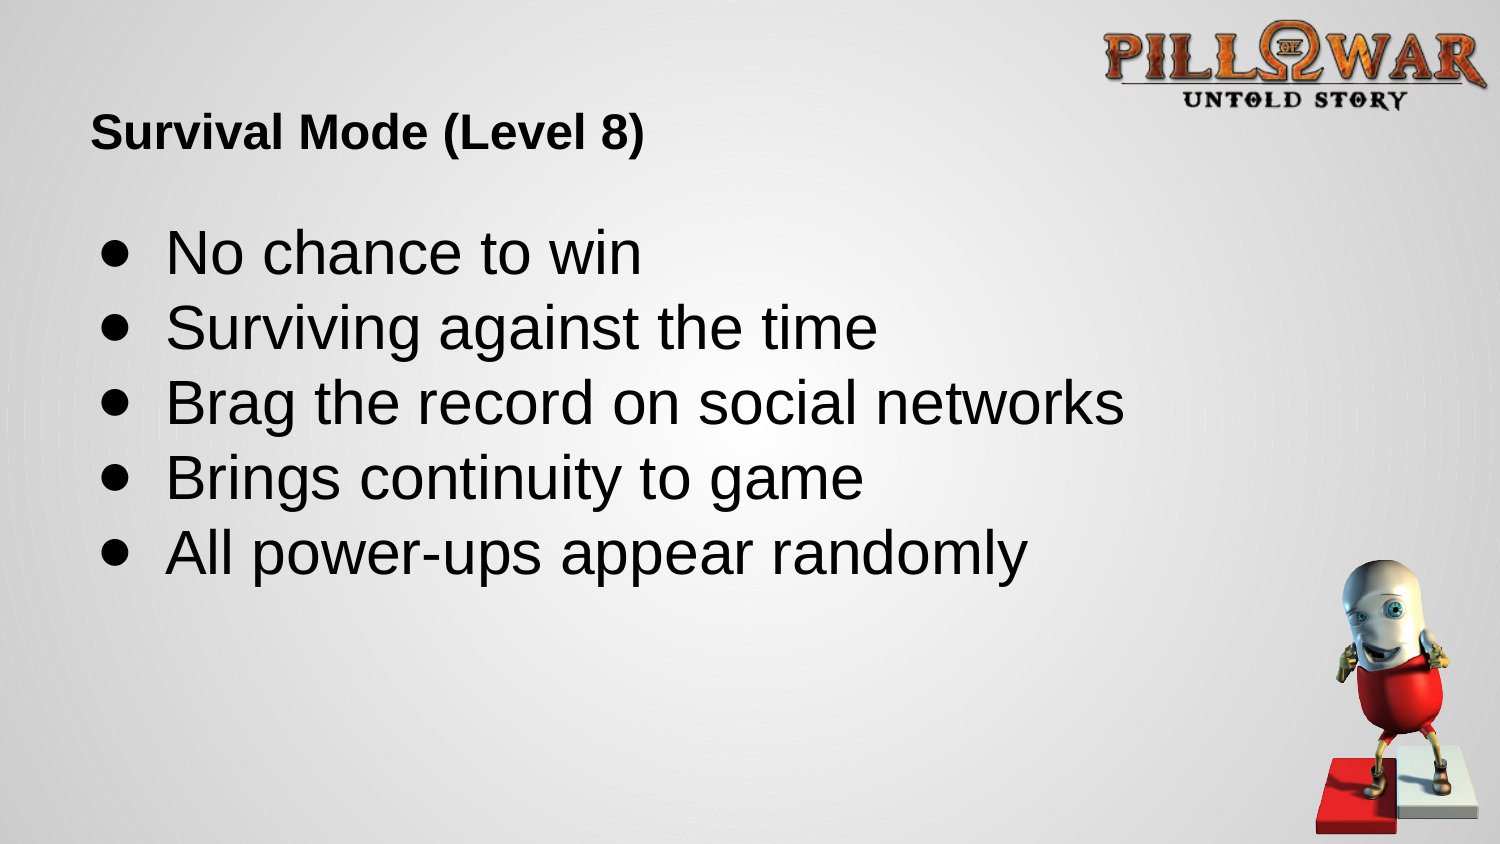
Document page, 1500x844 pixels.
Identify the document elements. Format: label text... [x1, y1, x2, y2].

list No chance to win Surviving against the time Brag the record on social networks Brings continuity to game All power-ups appear randomly [74, 196, 1426, 809]
picture [1098, 17, 1491, 111]
title Survival Mode (Level 8) [74, 33, 1426, 175]
picture [1297, 558, 1500, 844]
